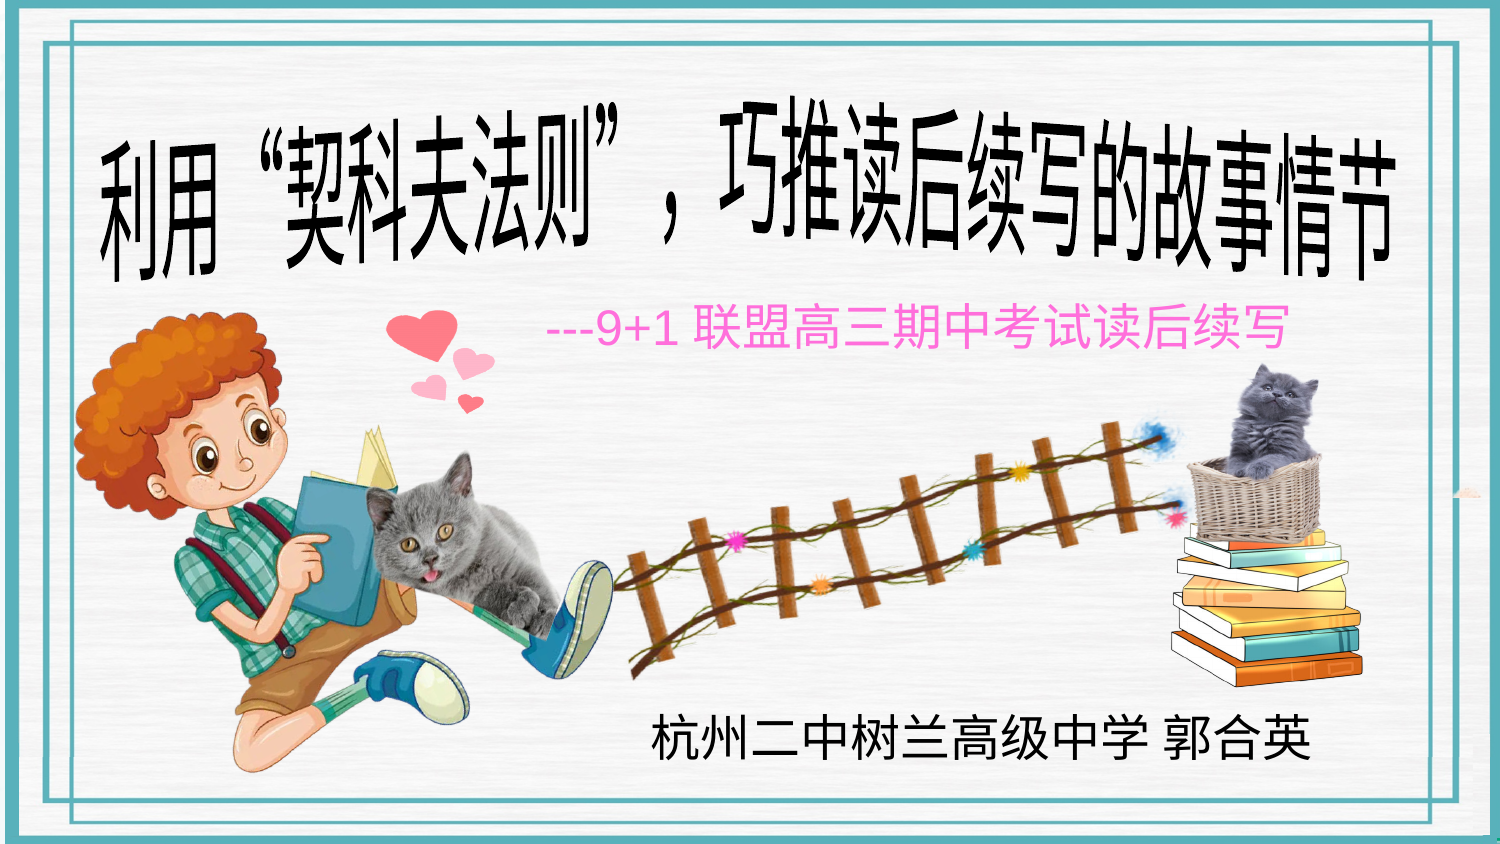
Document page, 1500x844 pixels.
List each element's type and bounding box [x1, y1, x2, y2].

picture [0, 0, 1500, 844]
text_box [1139, 315, 1384, 718]
text_box [50, 261, 587, 775]
